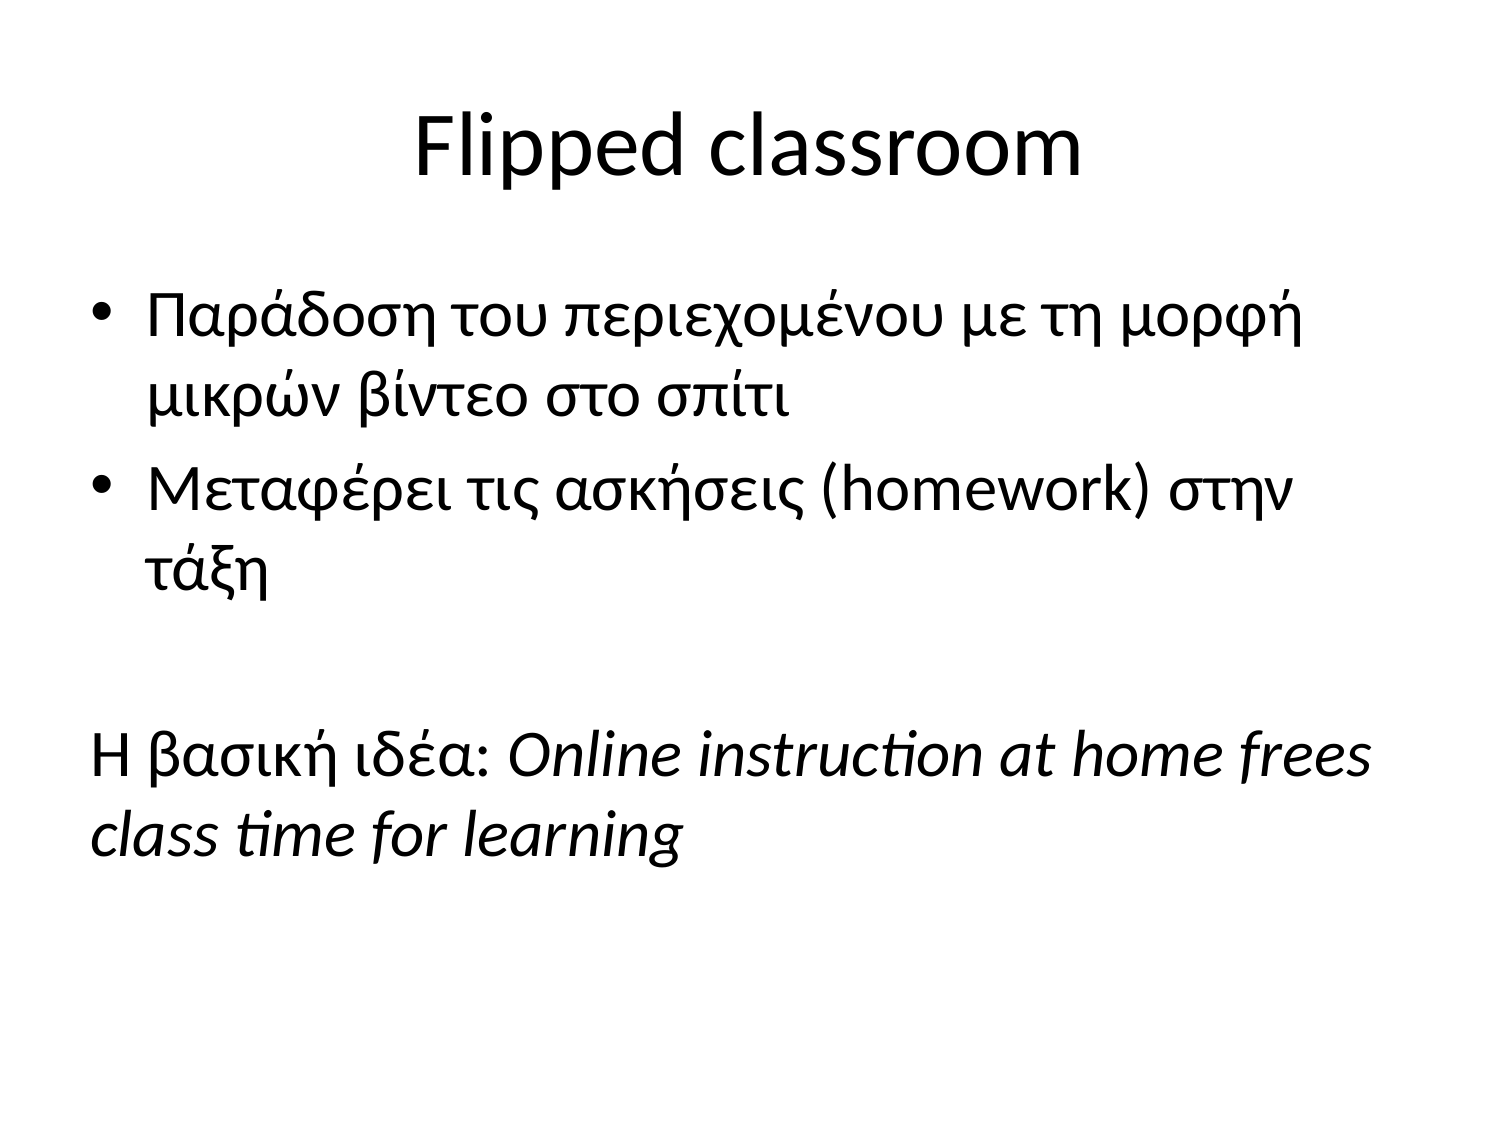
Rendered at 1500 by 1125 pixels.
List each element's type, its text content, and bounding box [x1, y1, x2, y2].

list Παράδοση του περιεχομένου με τη μορφή μικρών βίντεο στο σπίτι Μεταφέρει τις ασκήσεις (homework) στην τάξη Η βασική ιδέα: Online instruction at home frees class time for learning [75, 262, 1425, 1005]
title Flipped classroom [75, 45, 1425, 233]
